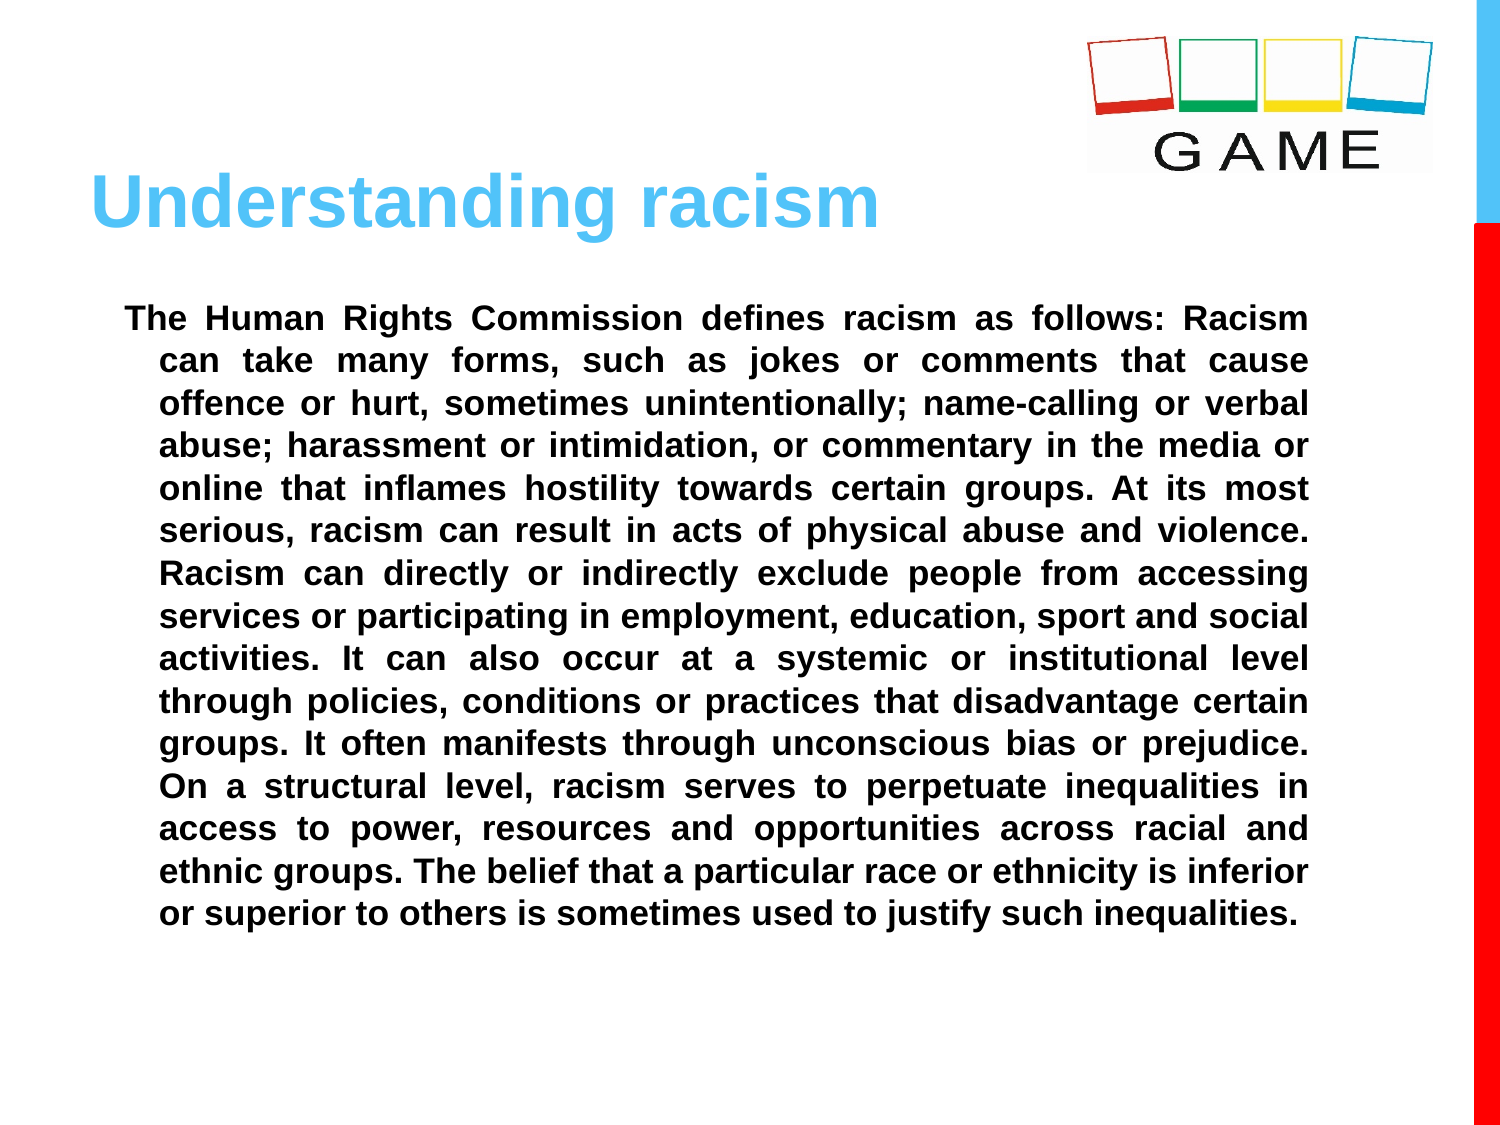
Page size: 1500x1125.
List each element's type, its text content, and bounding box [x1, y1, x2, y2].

title Understanding racism [75, 25, 1025, 250]
picture [1087, 36, 1433, 173]
list The Human Rights Commission defines racism as follows: Racism can take many forms, such as jokes or comments that cause offence or hurt, sometimes unintentionally; name-calling or verbal abuse; harassment or intimidation, or commentary in the media or online that inflames hostility towards certain groups. At its most serious, racism can result in acts of physical abuse and violence. Racism can directly or indirectly exclude people from accessing services or participating in employment, education, sport and social activities. It can also occur at a systemic or institutional level through policies, conditions or practices that disadvantage certain groups. It often manifests through unconscious bias or prejudice. On a structural level, racism serves to perpetuate inequalities in access to power, resources and opportunities across racial and ethnic groups. The belief that a particular race or ethnicity is inferior or superior to others is sometimes used to justify such inequalities. [75, 287, 1325, 1005]
